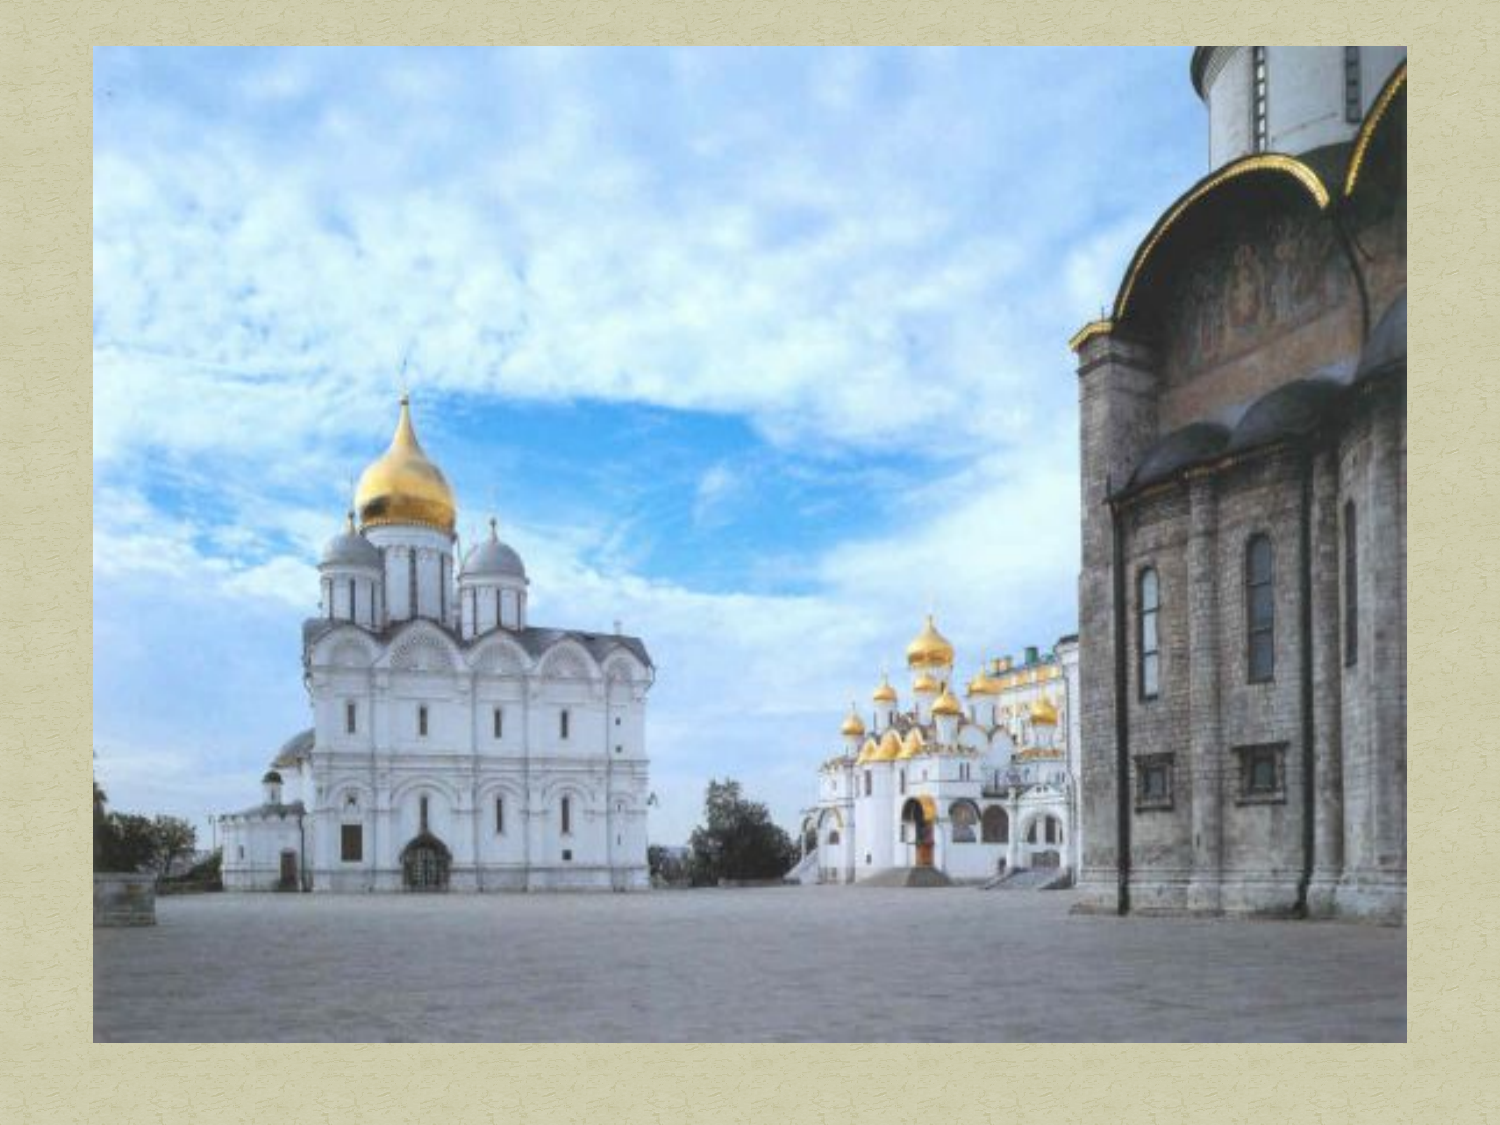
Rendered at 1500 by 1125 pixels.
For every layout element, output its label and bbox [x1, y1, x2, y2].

list [96, 48, 1406, 1042]
